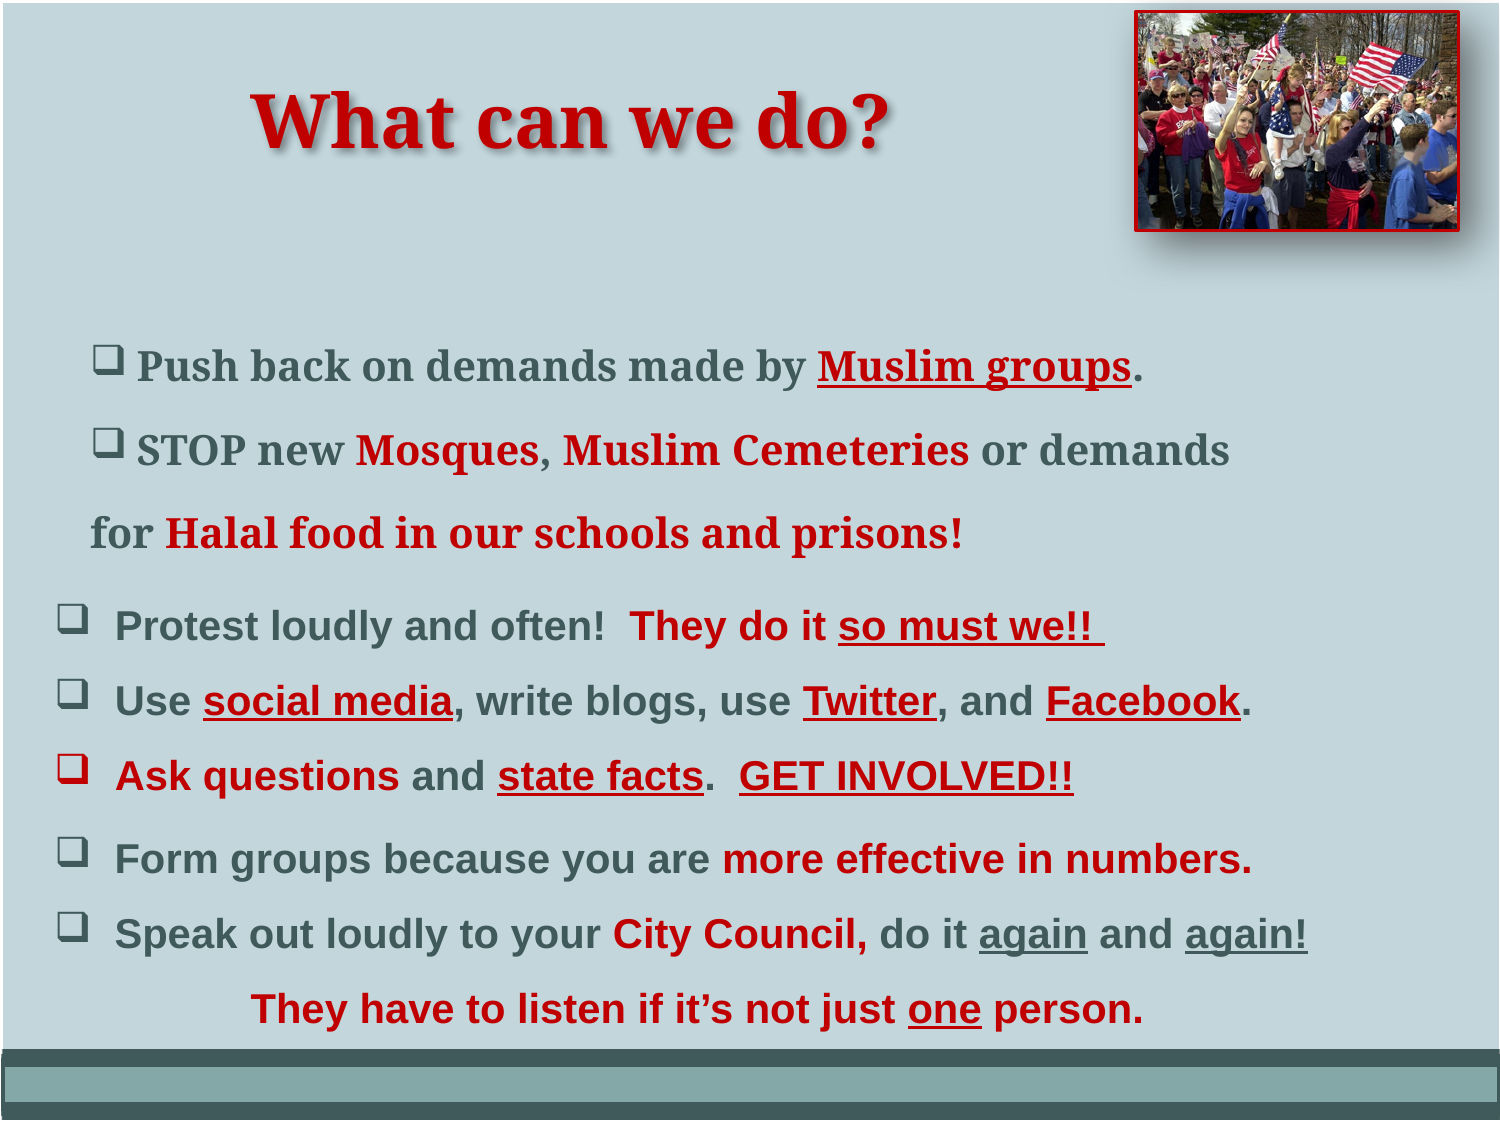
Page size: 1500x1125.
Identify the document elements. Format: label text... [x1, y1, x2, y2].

text_box Form groups because you are more effective in numbers. Speak out loudly to your City Council, do it again and again! They have to listen if it’s not just one person. [0, 774, 1425, 1040]
list Push back on demands made by Muslim groups. STOP new Mosques, Muslim Cemeteries or demands for Halal food in our schools and prisons! [0, 282, 1463, 588]
text_box Protest loudly and often! They do it so must we!! Use social media, write blogs, use Twitter, and Facebook. Ask questions and state facts. GET INVOLVED!! [0, 541, 1300, 774]
title What can we do? [24, 24, 1124, 213]
picture [0, 0, 1500, 1125]
